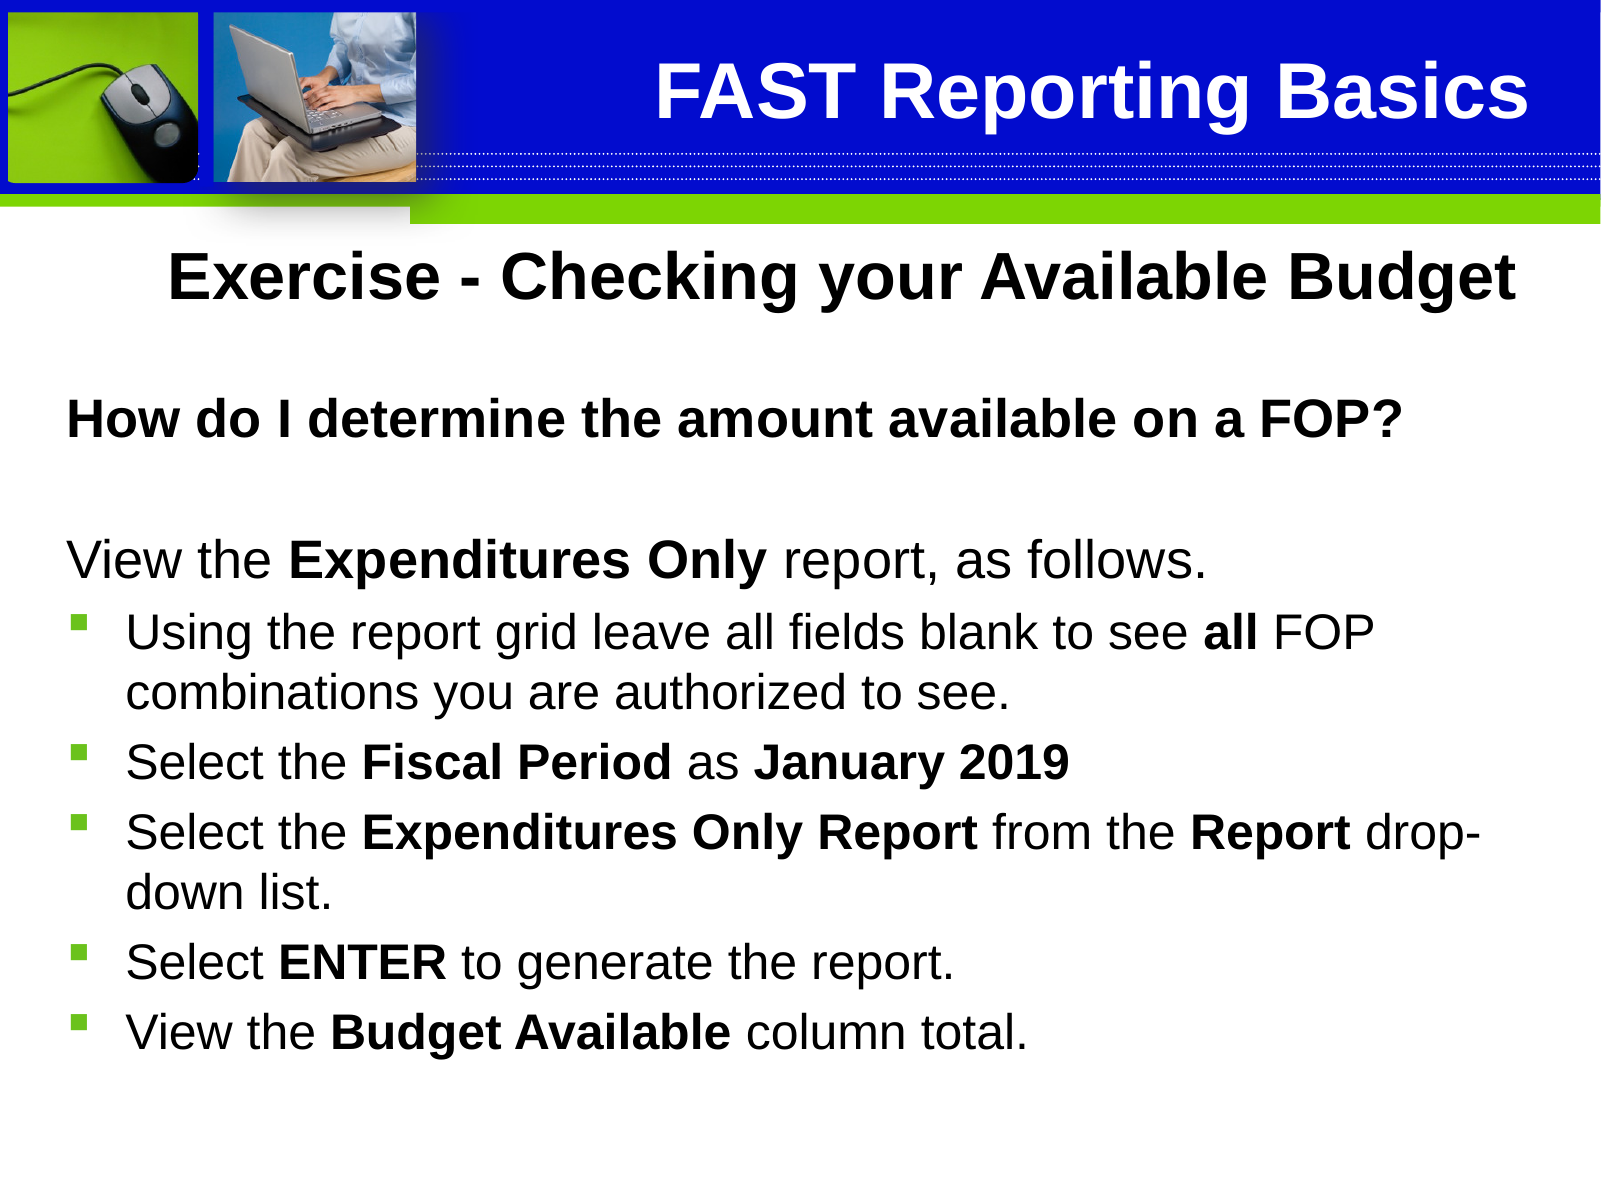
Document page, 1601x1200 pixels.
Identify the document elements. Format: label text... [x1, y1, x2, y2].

picture [214, 13, 417, 182]
picture [8, 13, 199, 184]
list Exercise - Checking your Available Budget How do I determine the amount available on a FOP? View the Expenditures Only report, as follows. Using the report grid leave all fields blank to see all FOP combinations you are authorized to see. Select the Fiscal Period as January 2019 Select the Expenditures Only Report from the Report drop-down list. Select ENTER to generate the report. View the Budget Available column total. [49, 224, 1601, 1105]
title FAST Reporting Basics [439, 39, 1548, 134]
